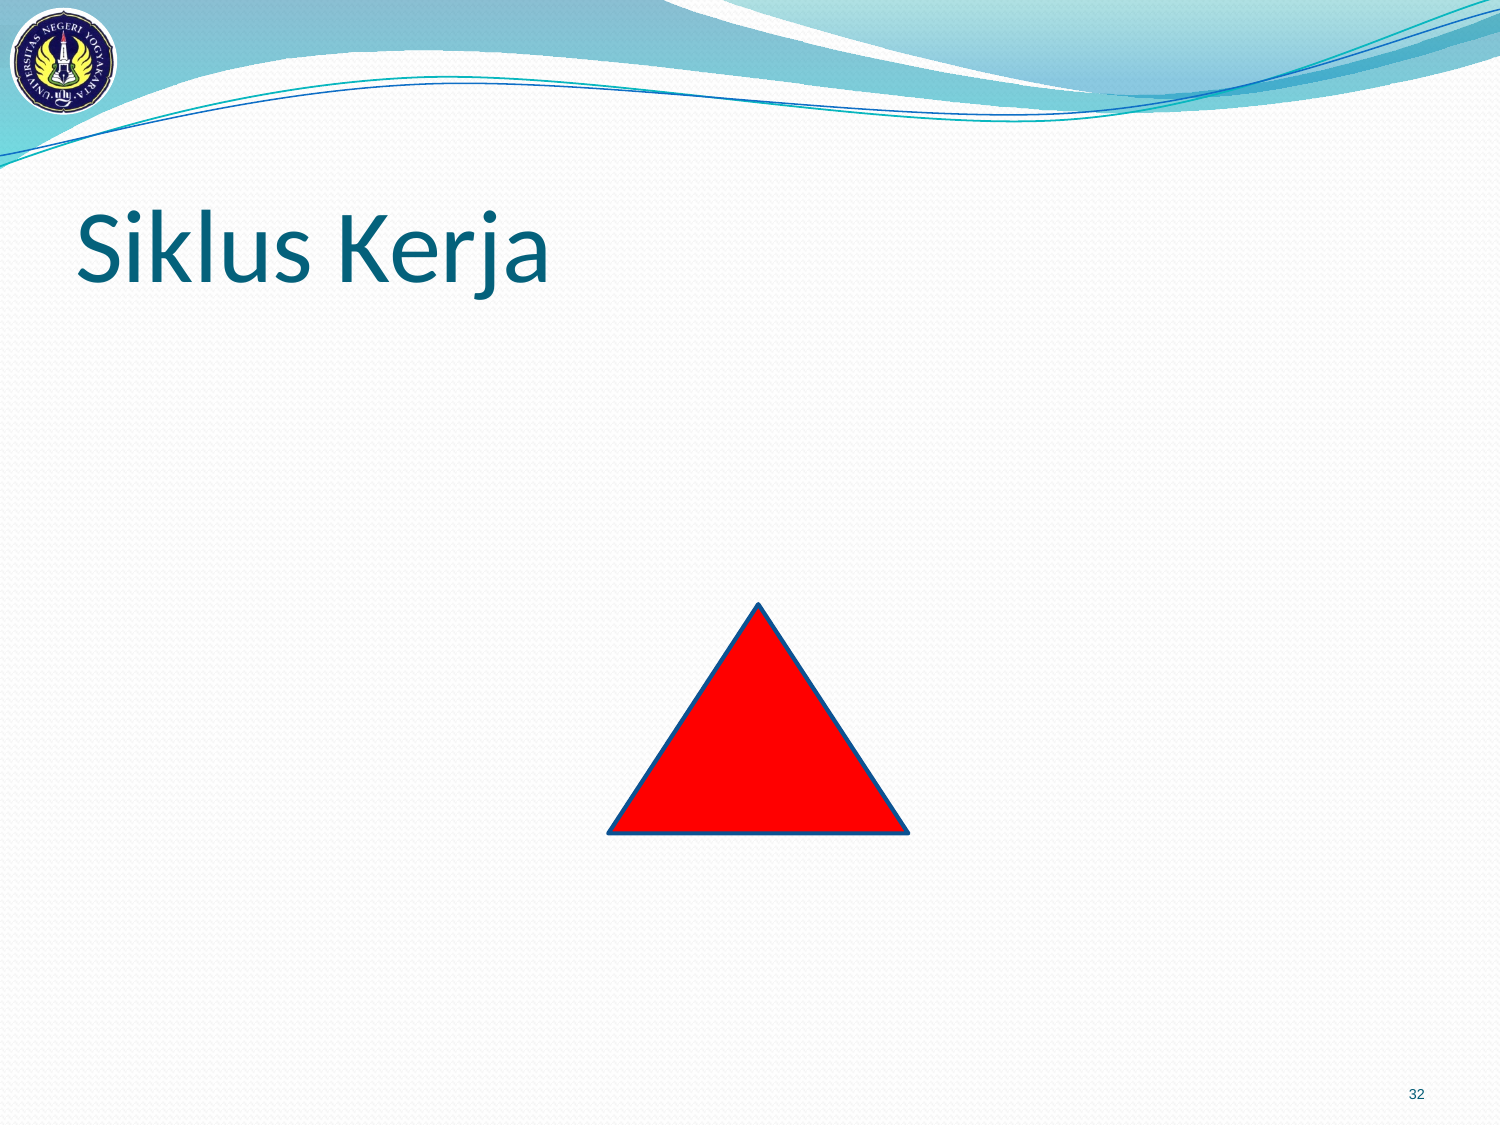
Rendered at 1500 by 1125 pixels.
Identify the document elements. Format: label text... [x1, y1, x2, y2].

text_box [606, 602, 911, 836]
picture [11, 9, 116, 113]
title Siklus Kerja [75, 115, 1425, 303]
slide_number 32 [1299, 1042, 1425, 1103]
